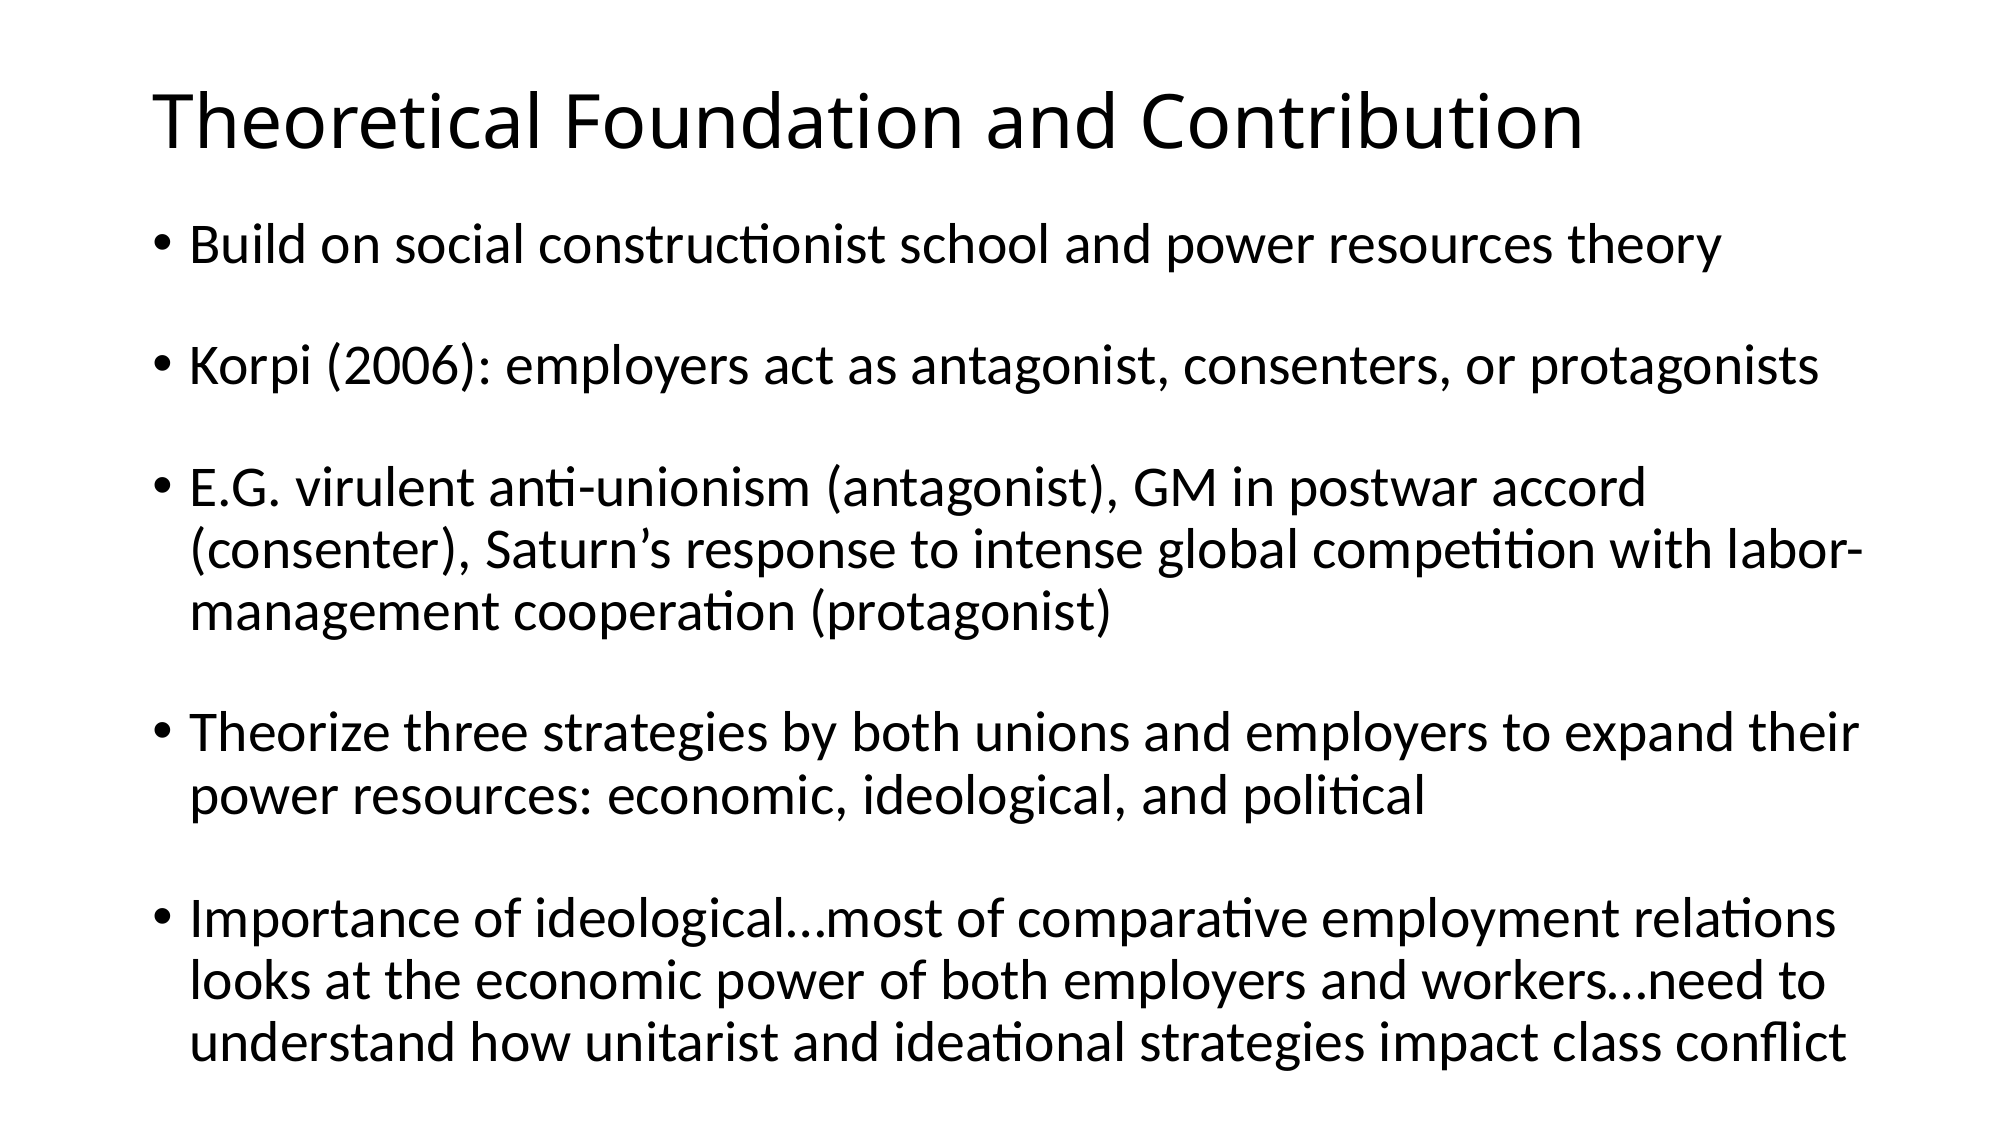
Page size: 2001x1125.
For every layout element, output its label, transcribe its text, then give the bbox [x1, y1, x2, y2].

list Build on social constructionist school and power resources theory Korpi (2006): employers act as antagonist, consenters, or protagonists E.G. virulent anti-unionism (antagonist), GM in postwar accord (consenter), Saturn’s response to intense global competition with labor-management cooperation (protagonist) Theorize three strategies by both unions and employers to expand their power resources: economic, ideological, and political Importance of ideological…most of comparative employment relations looks at the economic power of both employers and workers…need to understand how unitarist and ideational strategies impact class conflict [137, 206, 1936, 1083]
title Theoretical Foundation and Contribution [137, 59, 1863, 189]
